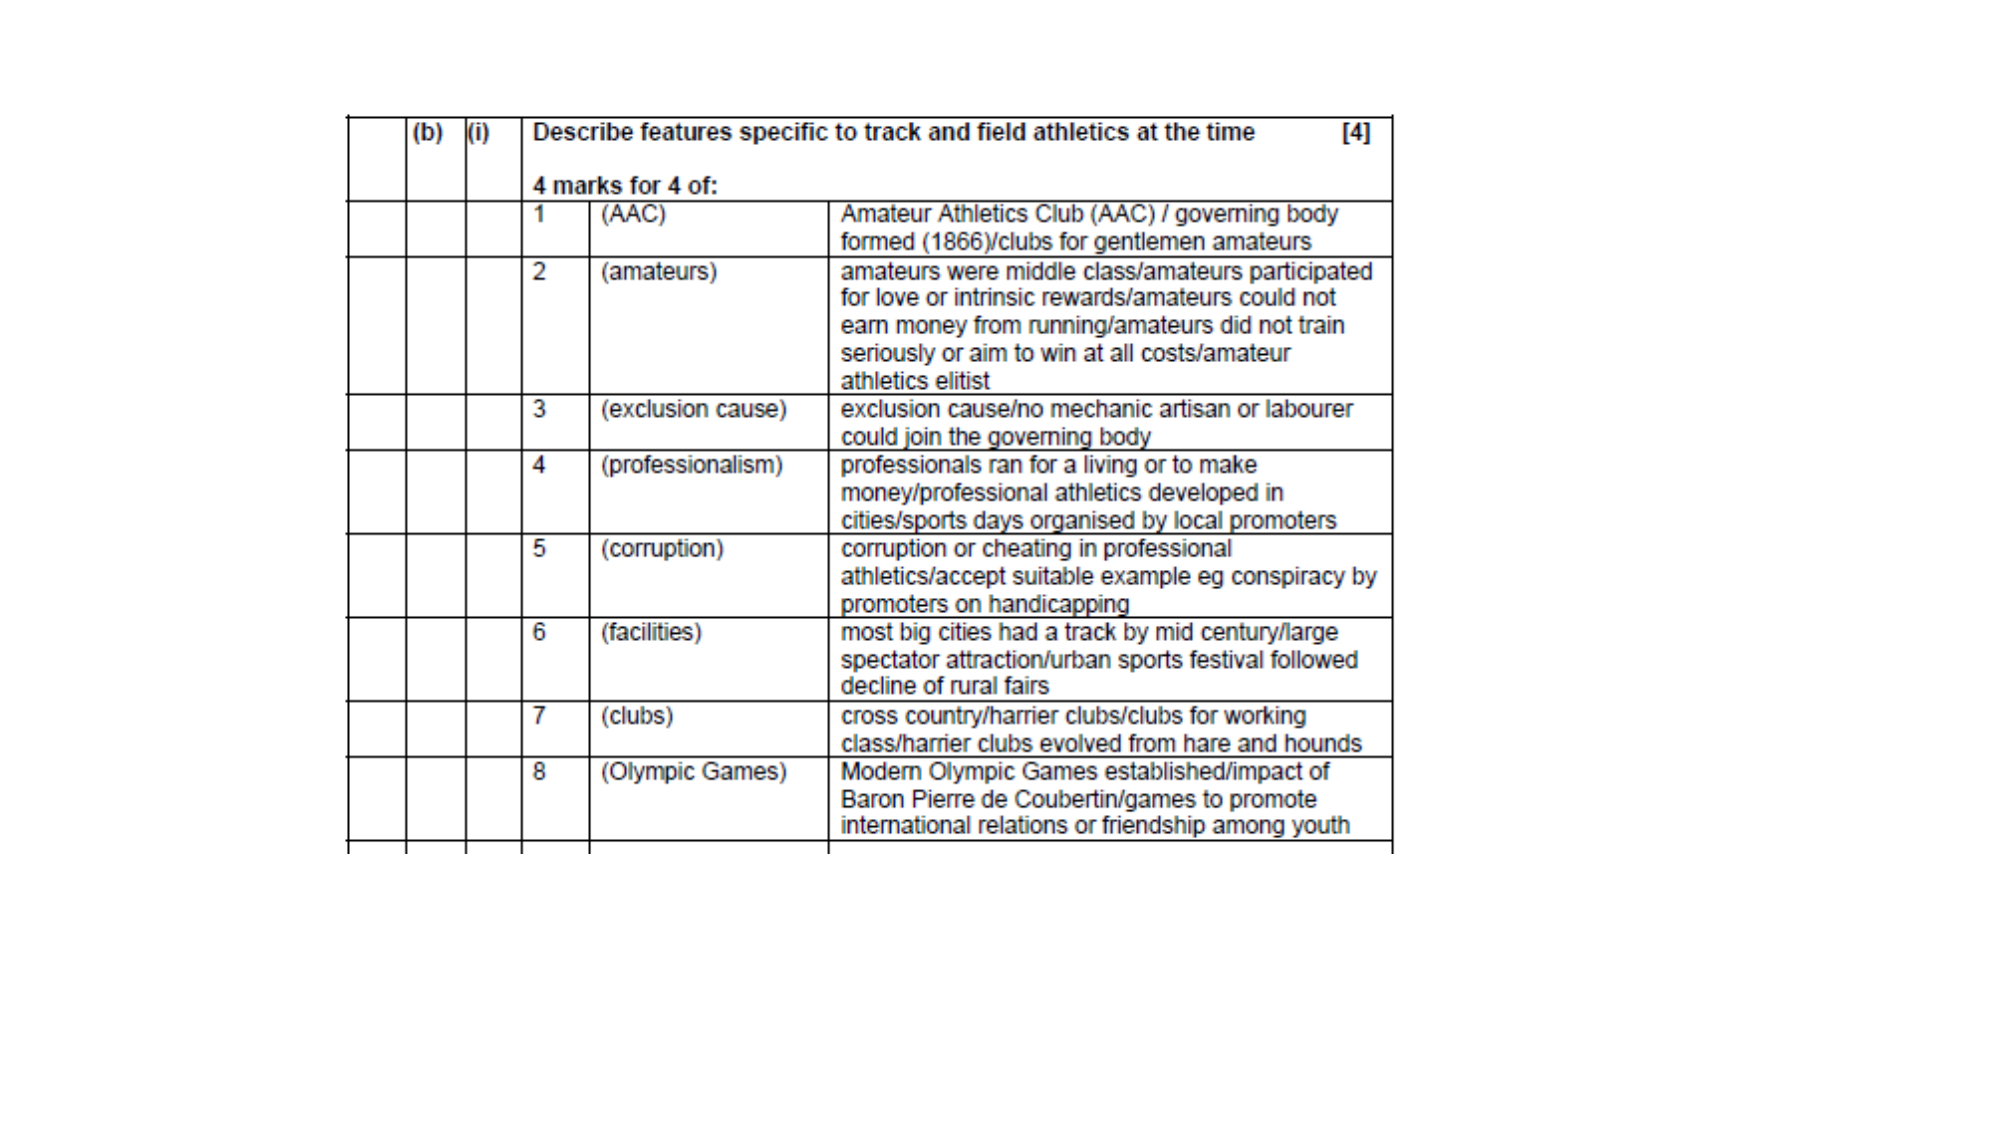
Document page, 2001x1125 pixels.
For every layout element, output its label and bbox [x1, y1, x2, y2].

picture [340, 111, 1426, 855]
